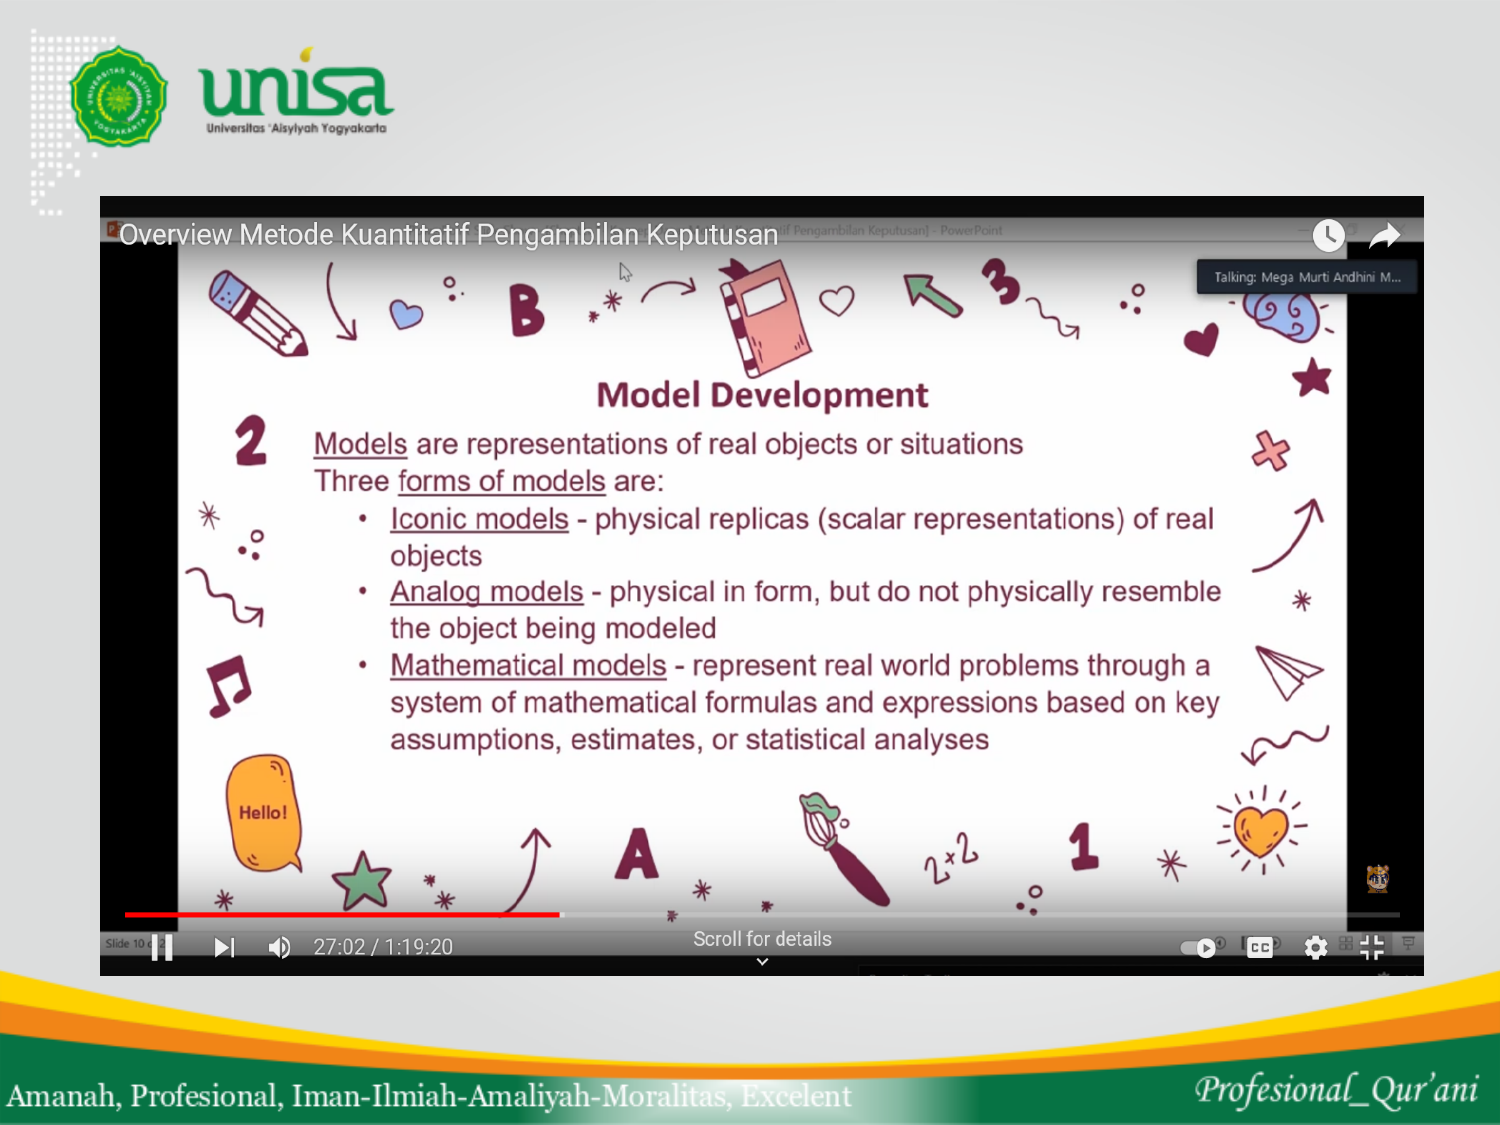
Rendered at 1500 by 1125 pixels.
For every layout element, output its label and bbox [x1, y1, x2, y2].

picture [0, 0, 1500, 1125]
list [100, 196, 1424, 976]
